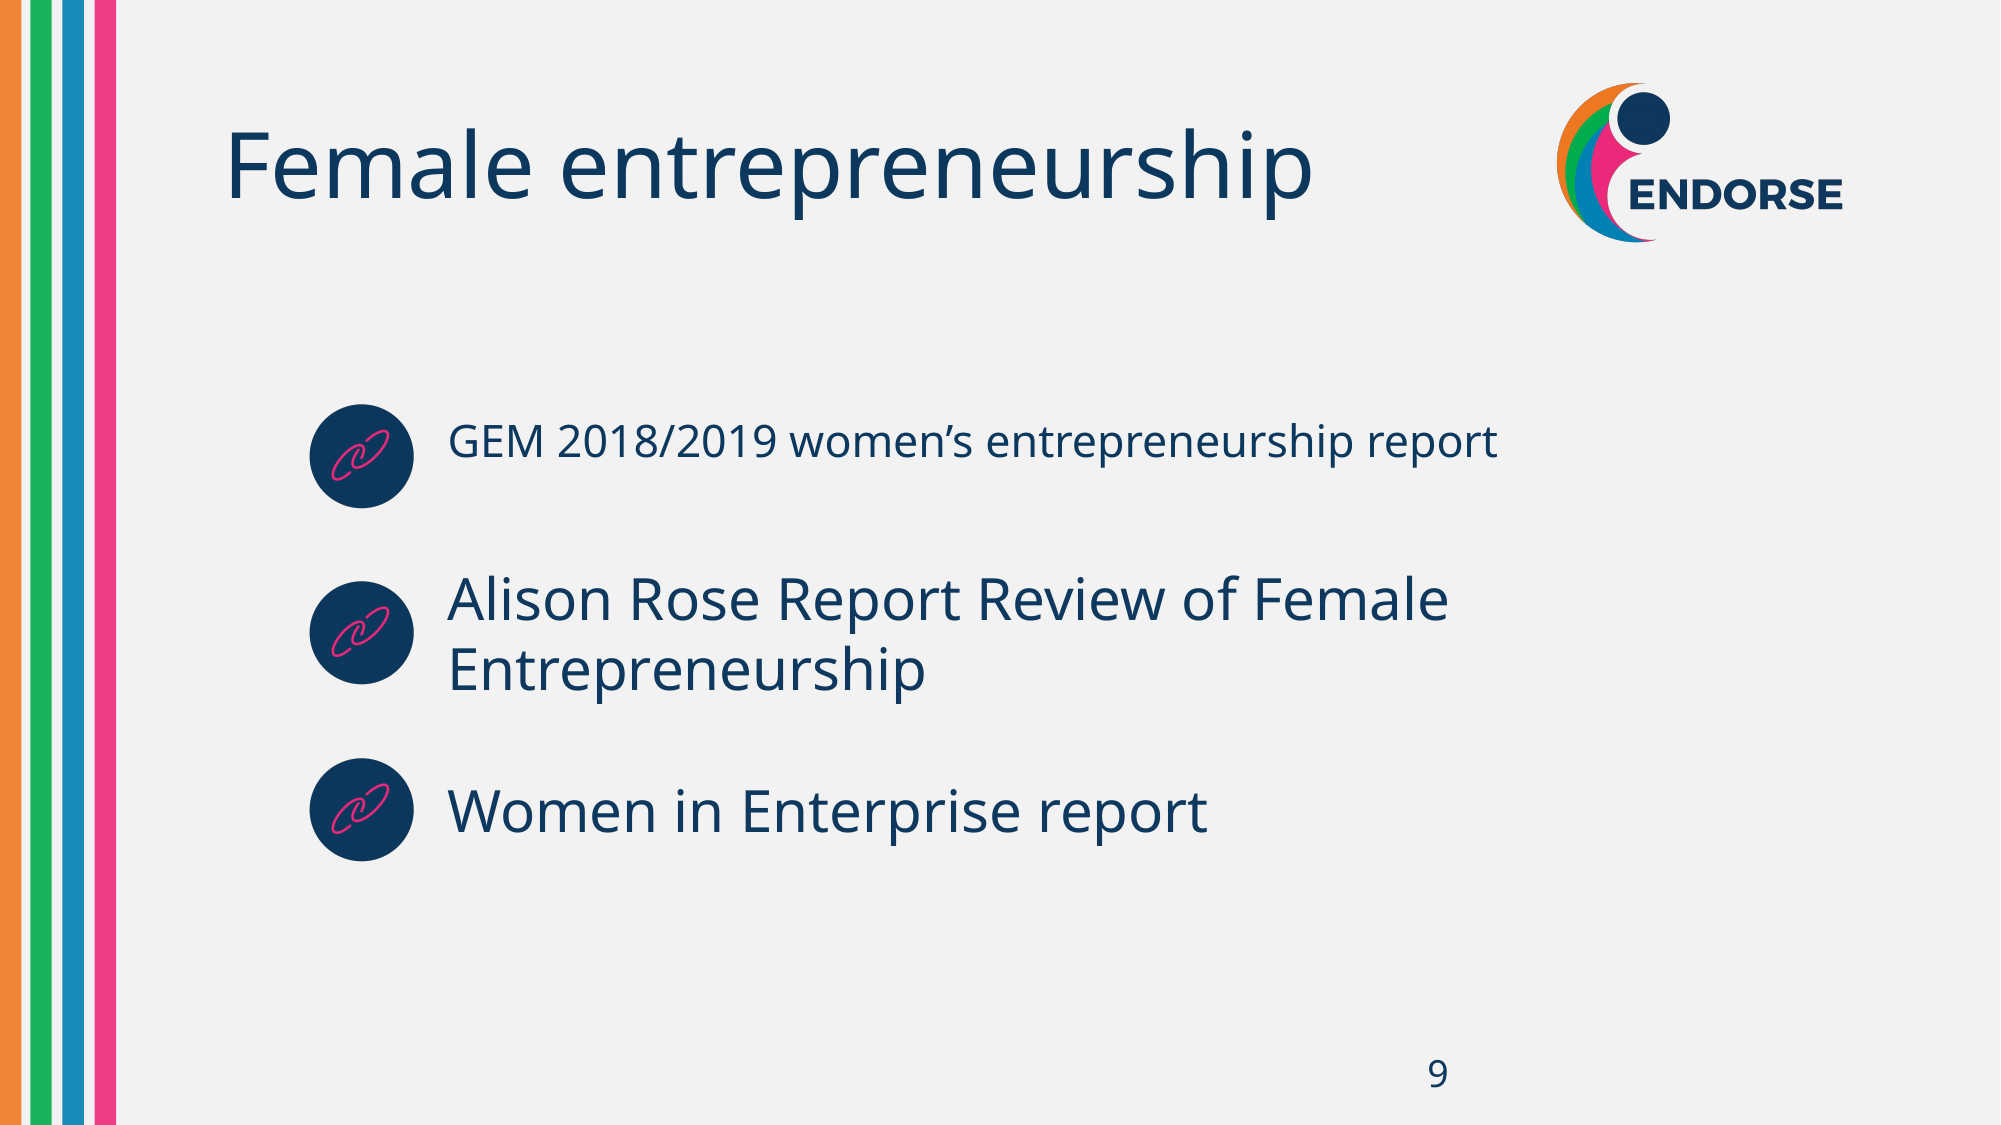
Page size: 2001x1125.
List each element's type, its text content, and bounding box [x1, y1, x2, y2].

slide_number 9 [1412, 1042, 1863, 1103]
picture [308, 756, 416, 863]
text_box Alison Rose Report Review of Female Entrepreneurship [432, 554, 1706, 710]
picture [308, 579, 416, 686]
list GEM 2018/2019 women’s entrepreneurship report [432, 411, 1721, 501]
text_box [94, 0, 117, 1125]
text_box [61, 0, 85, 1125]
text_box Women in Enterprise report [432, 766, 1433, 852]
text_box [0, 0, 22, 1125]
text_box [29, 0, 53, 1125]
picture [1532, 59, 1863, 266]
picture [308, 402, 416, 510]
title Female entrepreneurship [208, 59, 1522, 278]
